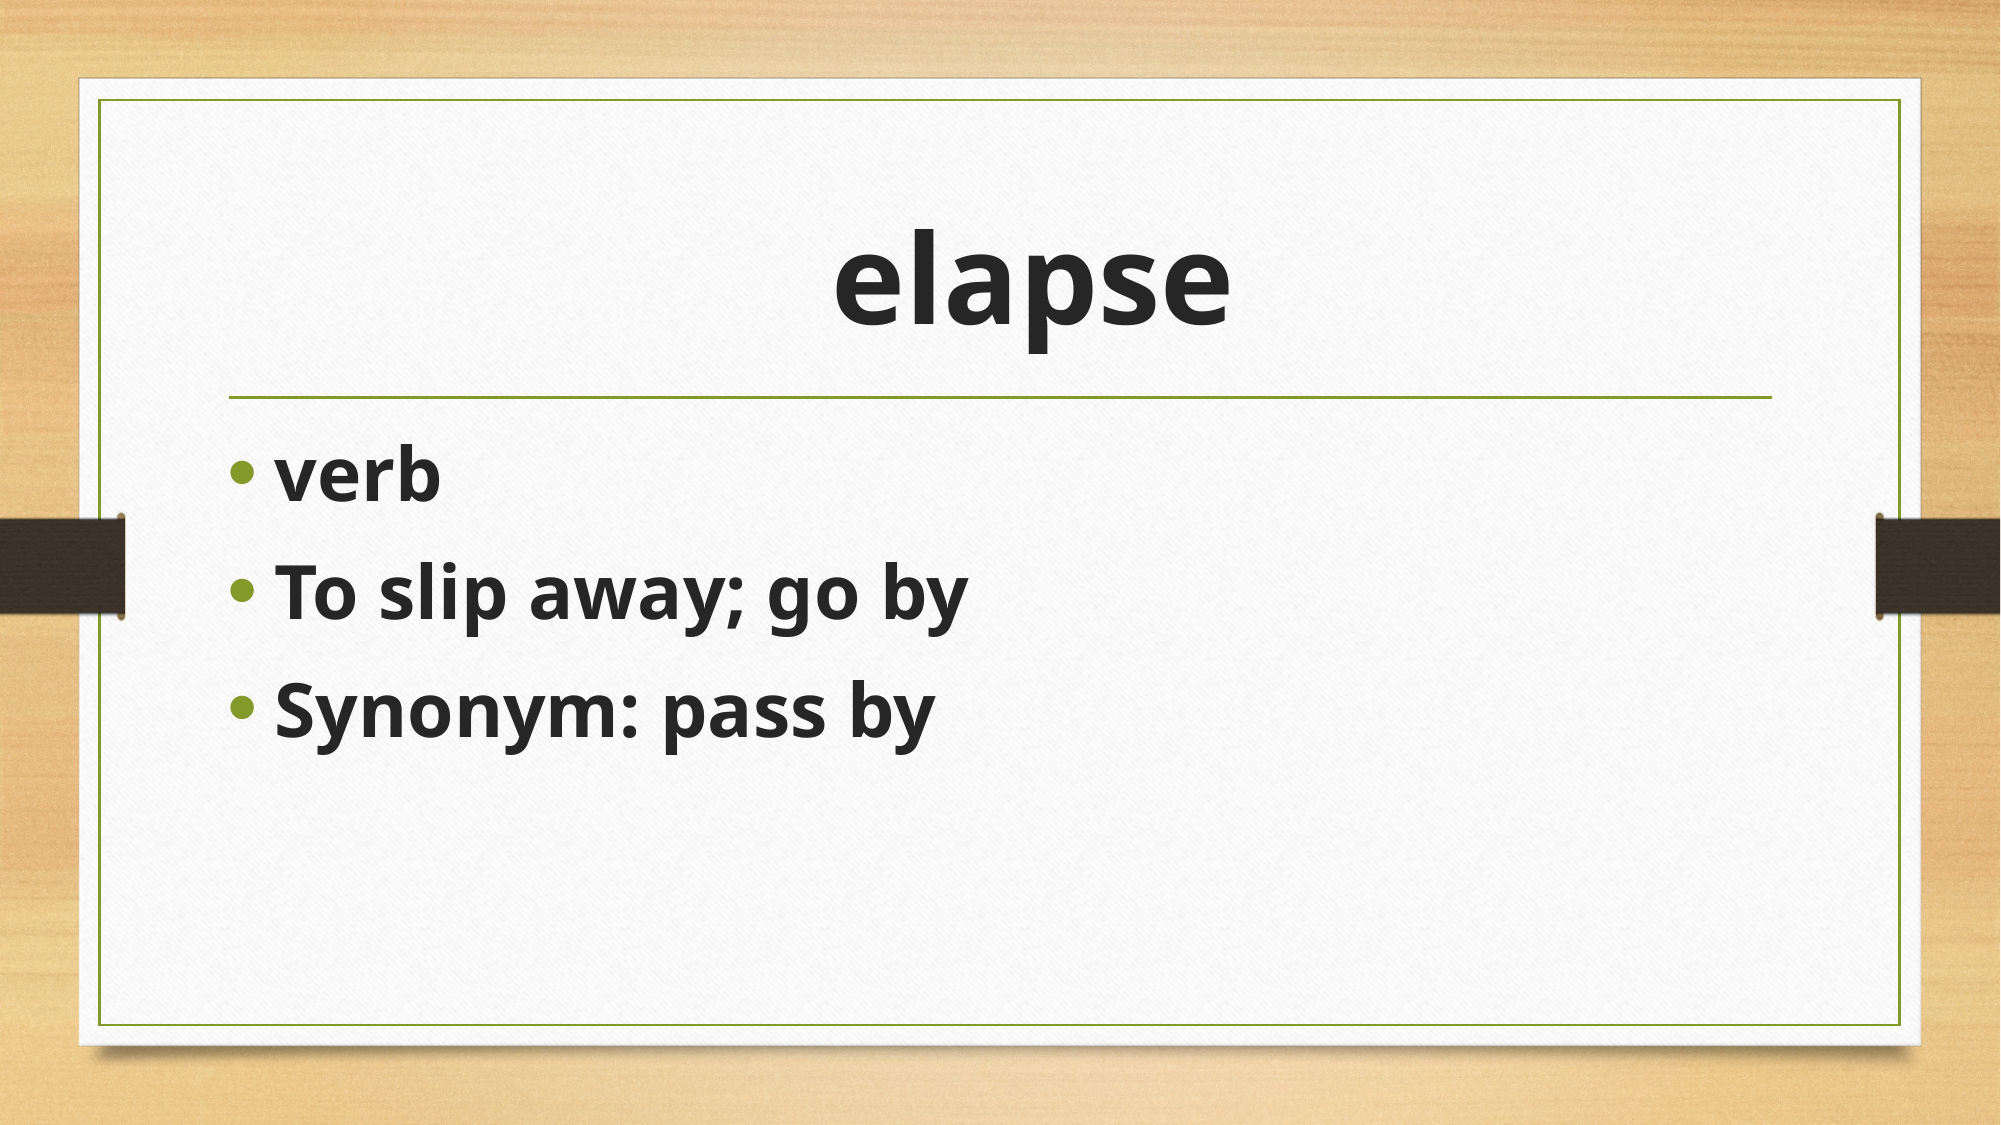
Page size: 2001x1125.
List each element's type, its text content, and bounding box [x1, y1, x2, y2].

picture [0, 0, 2001, 1125]
title elapse [212, 168, 1855, 382]
list verb To slip away; go by Synonym: pass by [212, 419, 1788, 964]
